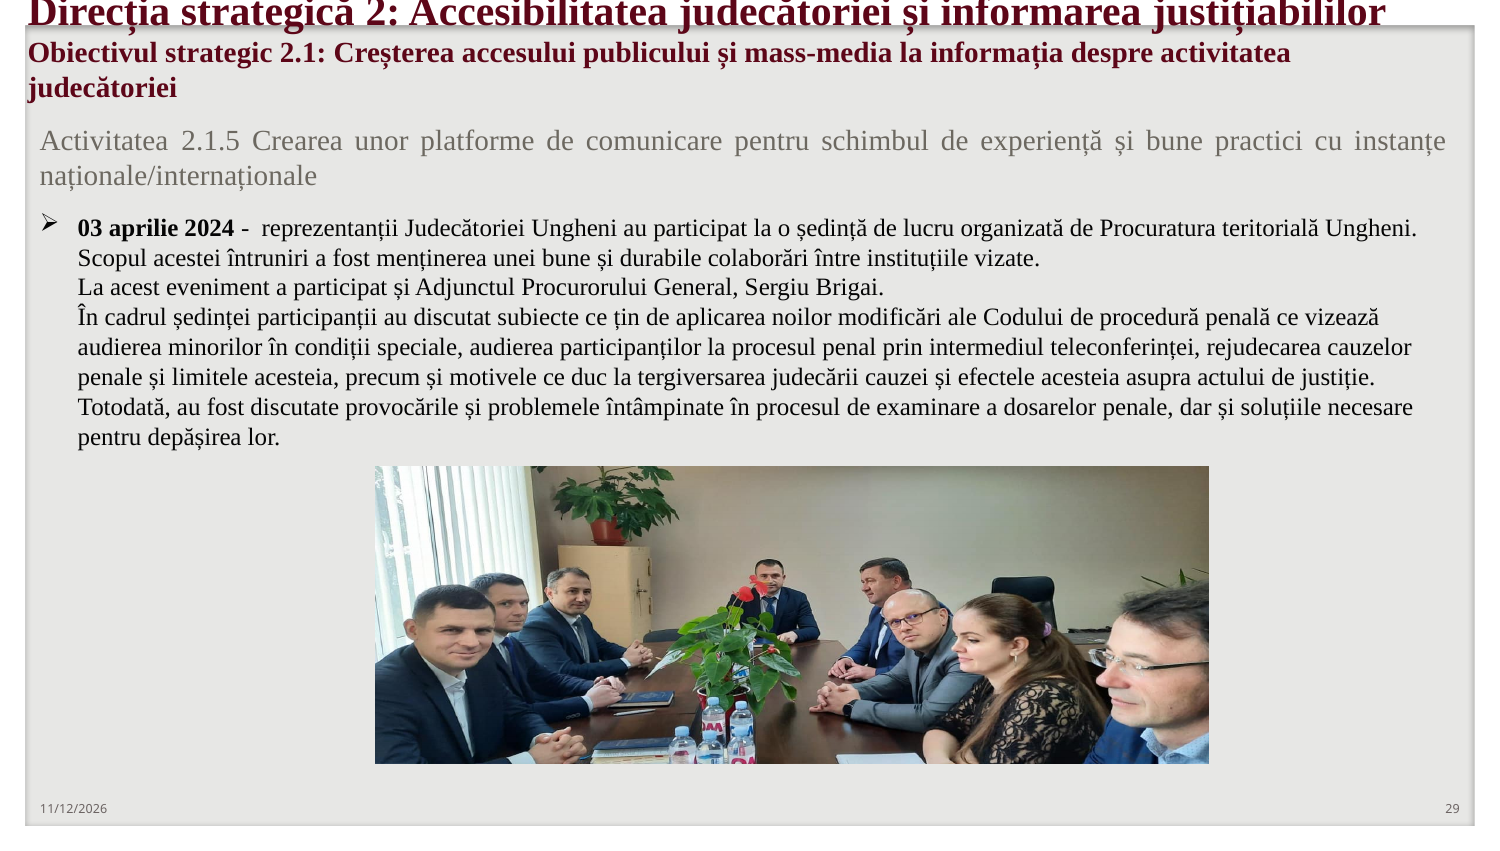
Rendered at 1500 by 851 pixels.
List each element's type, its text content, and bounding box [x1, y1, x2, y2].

slide_number 29 [1125, 794, 1475, 826]
text_box Activitatea 2.1.5 Crearea unor platforme de comunicare pentru schimbul de experiență și bune practici cu instanțe naționale/internaționale [24, 113, 1463, 199]
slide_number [24, 794, 375, 826]
title Direcția strategică 2: Accesibilitatea judecătoriei și informarea justițiabililor Obiectivul strategic 2.1: Creșterea accesului publicului și mass-media la informația despre activitatea judecătoriei [12, 15, 1463, 112]
picture [374, 466, 1209, 765]
list 03 aprilie 2024 - reprezentanții Judecătoriei Ungheni au participat la o ședință de lucru organizată de Procuratura teritorială Ungheni. Scopul acestei întruniri a fost menținerea unei bune și durabile colaborări între instituțiile vizate. La acest eveniment a participat și Adjunctul Procurorului General, Sergiu Brigai. În cadrul ședinței participanții au discutat subiecte ce țin de aplicarea noilor modificări ale Codului de procedură penală ce vizează audierea minorilor în condiții speciale, audierea participanților la procesul penal prin intermediul teleconferinței, rejudecarea cauzelor penale și limitele acesteia, precum și motivele ce duc la tergiversarea judecării cauzei și efectele acesteia asupra actului de justiție. Totodată, au fost discutate provocările și problemele întâmpinate în procesul de examinare a dosarelor penale, dar și soluțiile necesare pentru depășirea lor. [24, 203, 1475, 807]
